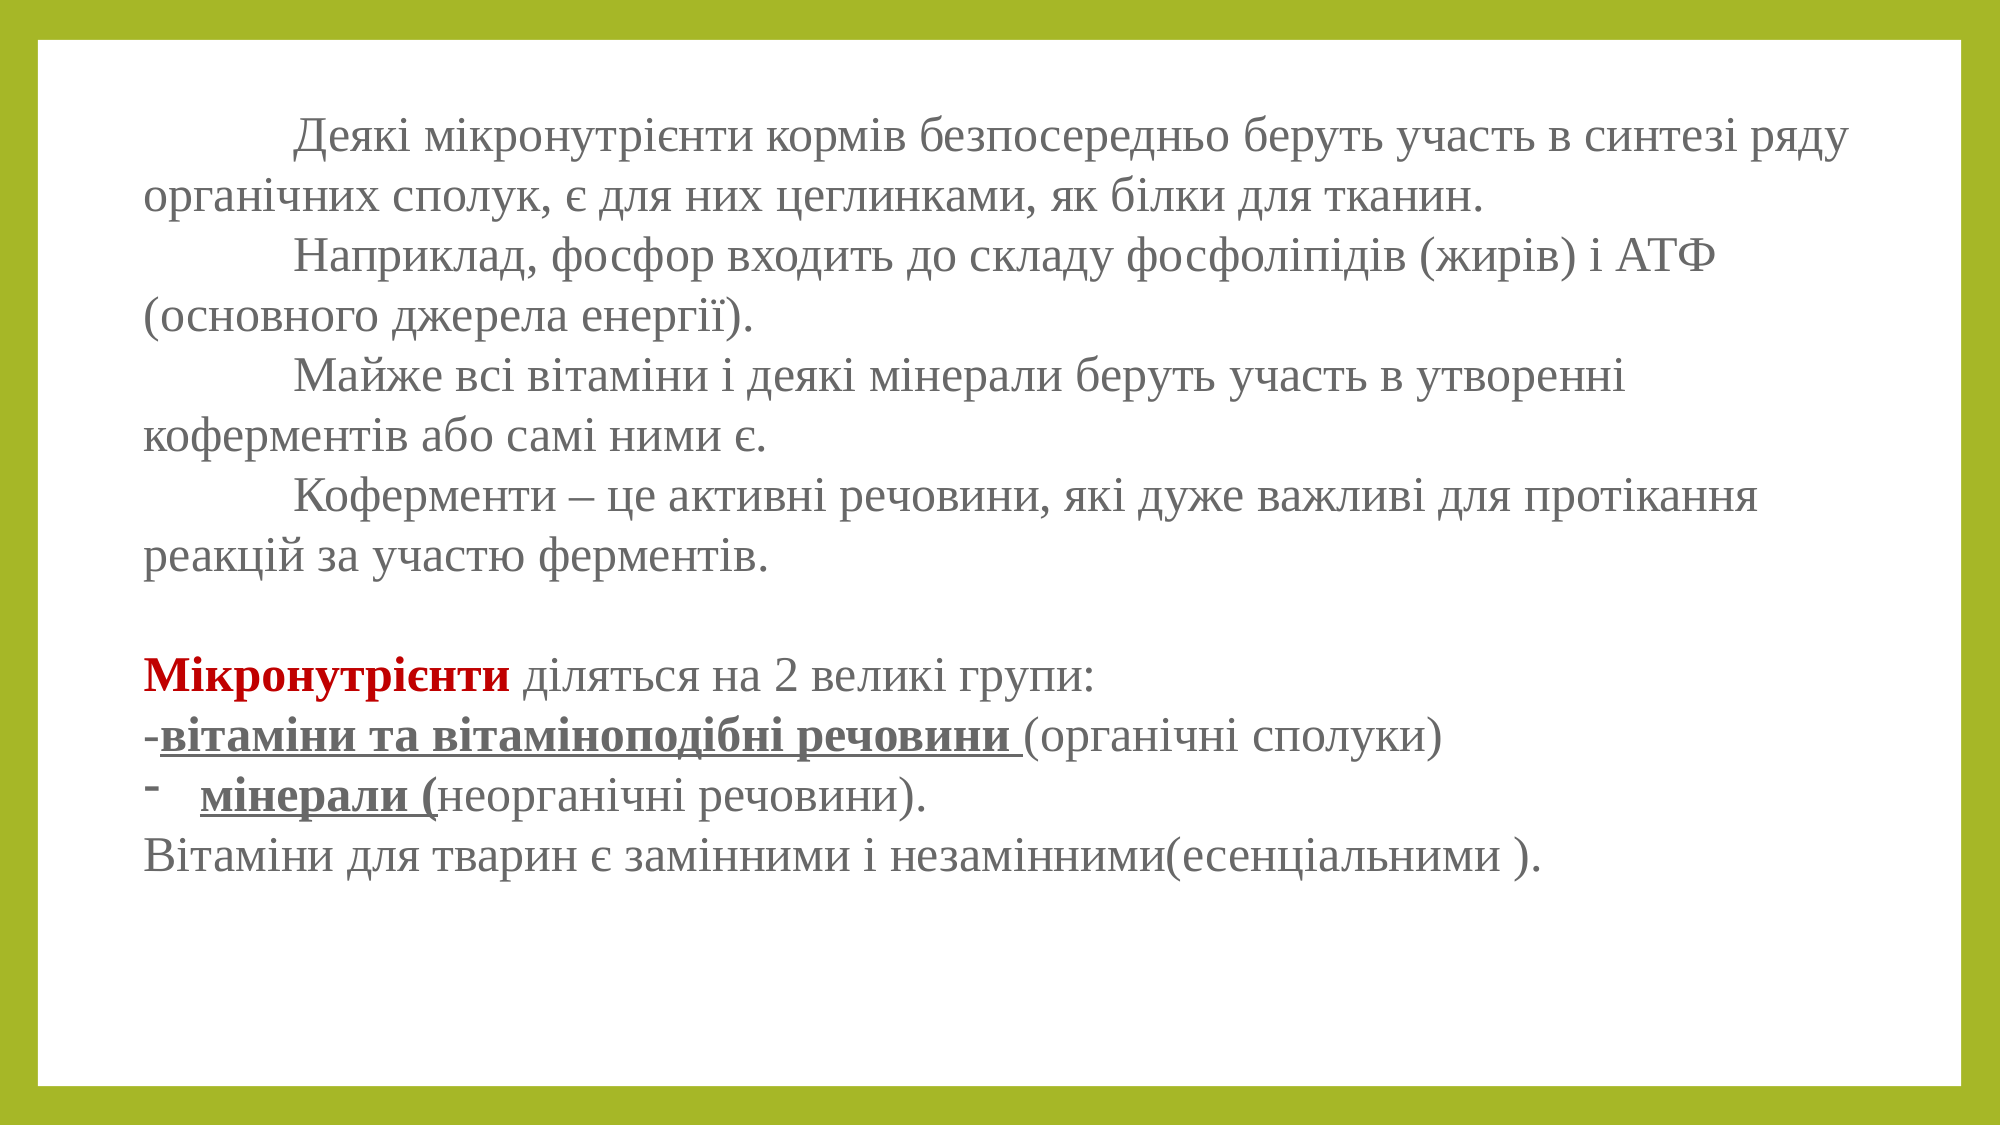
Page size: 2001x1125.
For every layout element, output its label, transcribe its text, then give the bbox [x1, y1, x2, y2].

text_box Деякі мікронутрієнти кормів безпосередньо беруть участь в синтезі ряду органічних сполук, є для них цеглинками, як білки для тканин. Наприклад, фосфор входить до складу фосфоліпідів (жирів) і АТФ (основного джерела енергії). Майже всі вітаміни і деякі мінерали беруть участь в утворенні коферментів або самі ними є. Коферменти – це активні речовини, які дуже важливі для протікання реакцій за участю ферментів. Мікронутрієнти діляться на 2 великі групи: -вітаміни та вітаміноподібні речовини (органічні сполуки) мінерали (неорганічні речовини). Вітаміни для тварин є замінними і незамінними(есенціальними ). [128, 93, 1913, 949]
